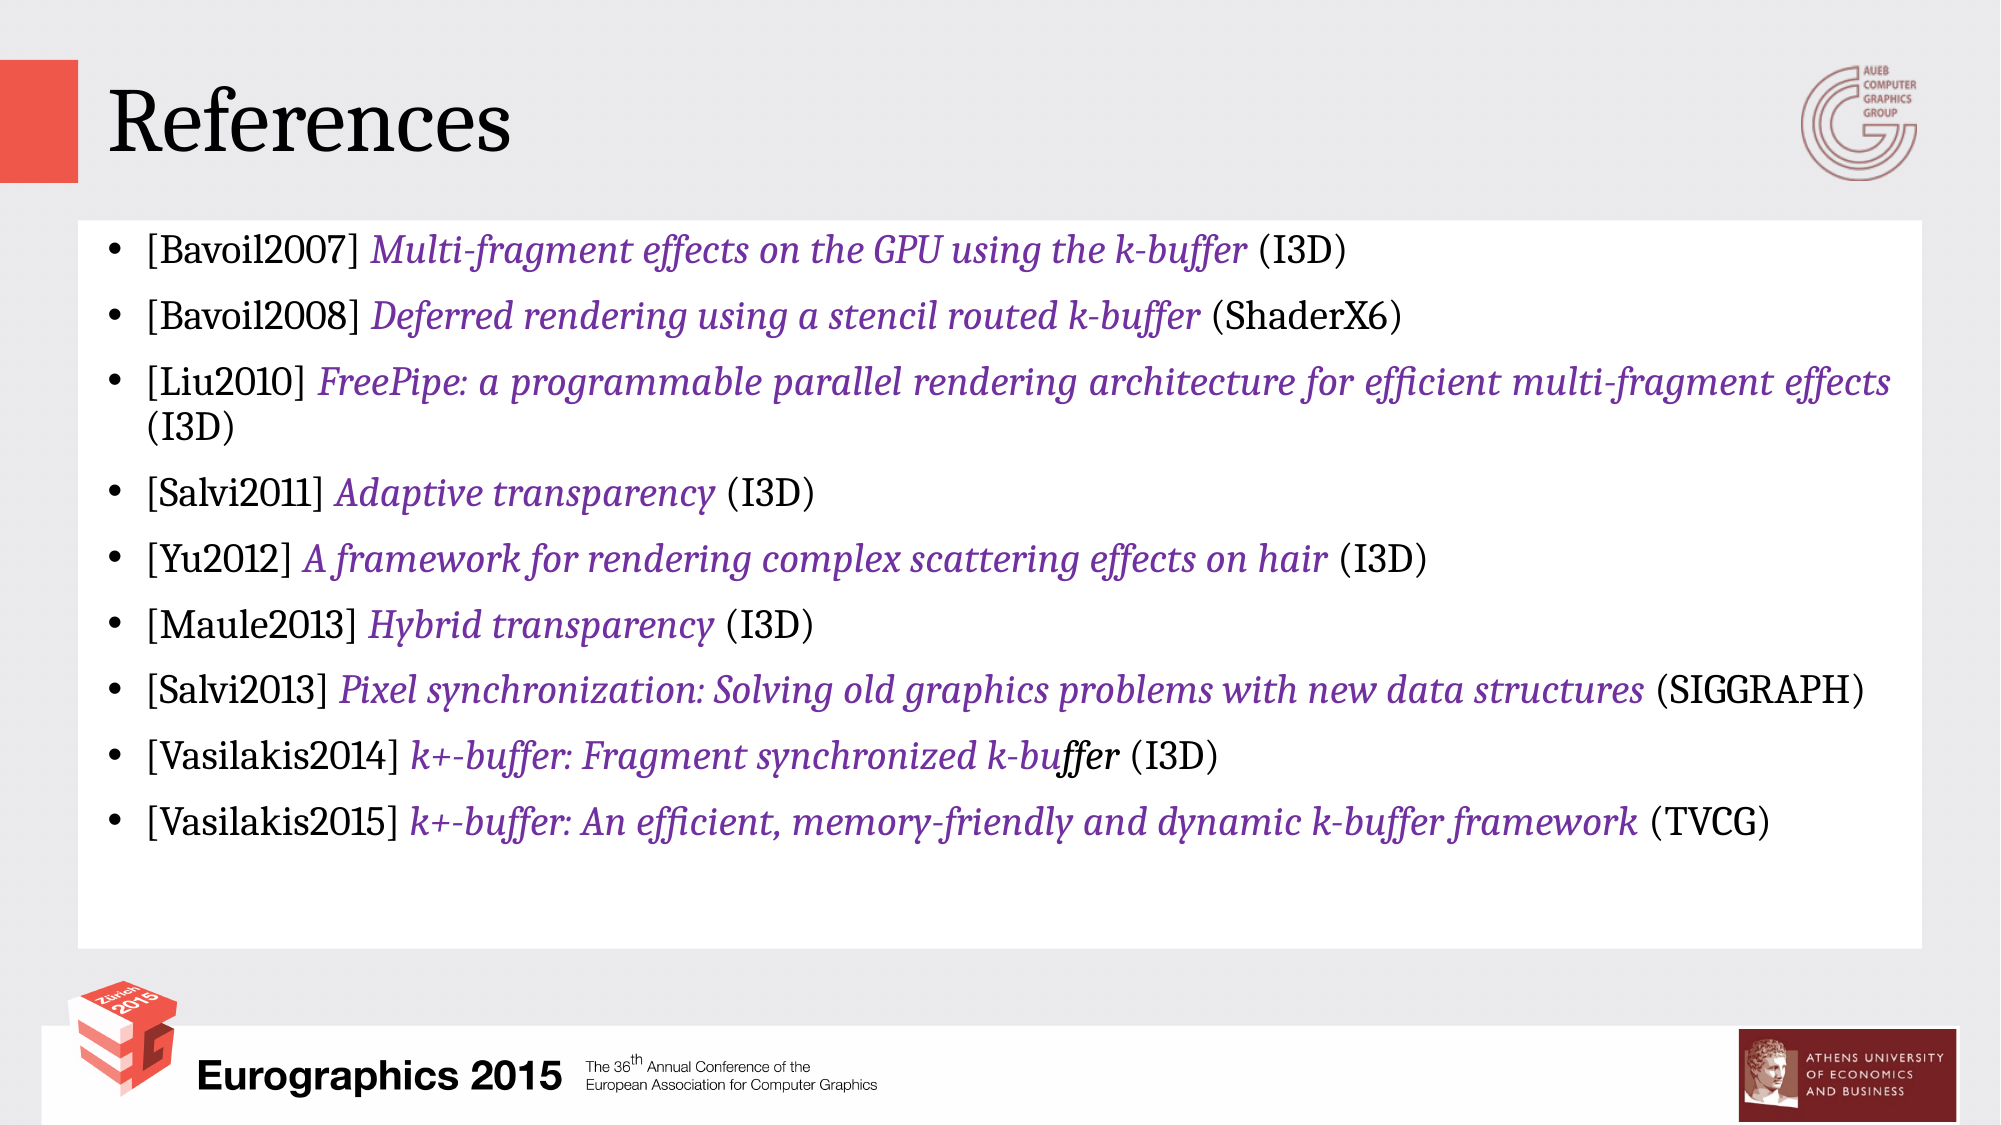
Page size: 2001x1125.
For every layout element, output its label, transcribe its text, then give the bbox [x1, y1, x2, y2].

list [Bavoil2007] Multi-fragment effects on the GPU using the k-buffer (I3D) [Bavoil2008] Deferred rendering using a stencil routed k-buffer (ShaderX6) [Liu2010] FreePipe: a programmable parallel rendering architecture for efficient multi-fragment effects (I3D) [Salvi2011] Adaptive transparency (I3D) [Yu2012] A framework for rendering complex scattering effects on hair (I3D) [Maule2013] Hybrid transparency (I3D) [Salvi2013] Pixel synchronization: Solving old graphics problems with new data structures (SIGGRAPH) [Vasilakis2014] k+-buffer: Fragment synchronized k-buffer (I3D) [Vasilakis2015] k+-buffer: An efficient, memory-friendly and dynamic k-buffer framework (TVCG) [78, 220, 1922, 949]
title References [78, 59, 1922, 183]
picture [0, 0, 2001, 1125]
